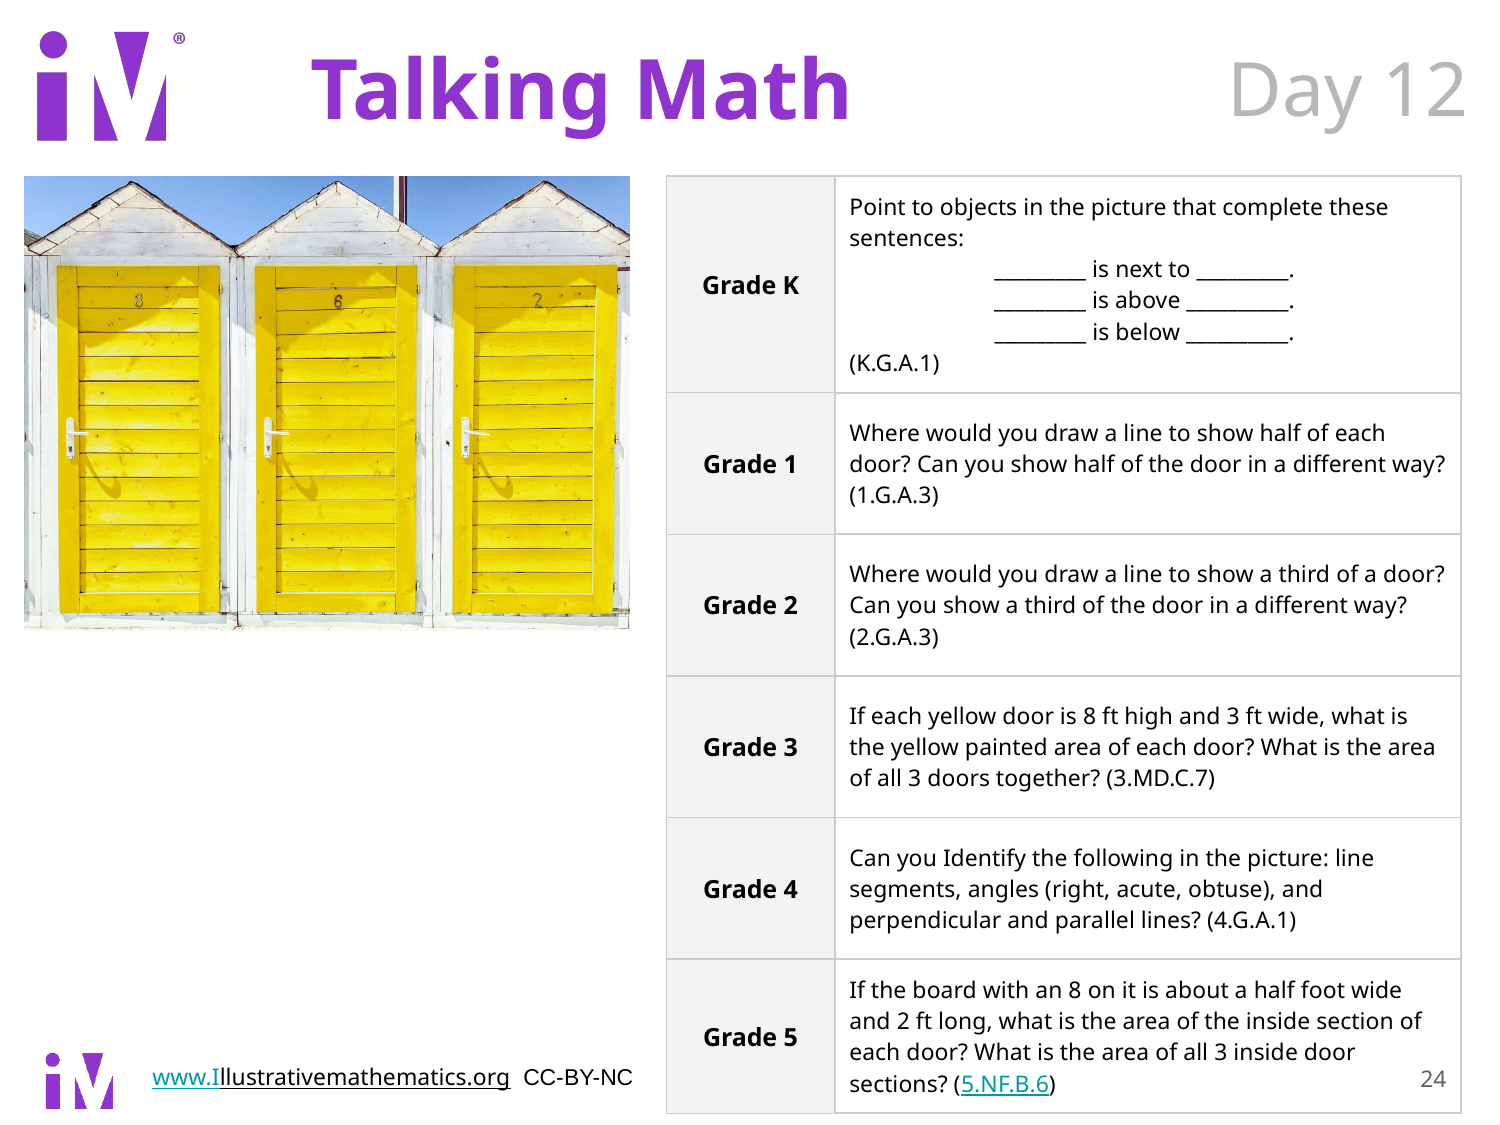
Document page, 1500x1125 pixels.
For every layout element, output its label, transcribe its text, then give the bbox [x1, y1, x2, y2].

picture [45, 1052, 114, 1110]
picture [24, 175, 631, 631]
table_header Grade K [667, 177, 834, 392]
table_cell Can you Identify the following in the picture: line segments, angles (right, acute, obtuse), and perpendicular and parallel lines? (4.G.A.1) [836, 818, 1460, 958]
table_cell Where would you draw a line to show half of each door? Can you show half of the door in a different way? (1.G.A.3) [836, 394, 1460, 533]
table_cell Grade 5 [667, 960, 834, 1113]
table_cell If each yellow door is 8 ft high and 3 ft wide, what is the yellow painted area of each door? What is the area of all 3 doors together? (3.MD.C.7) [836, 677, 1460, 817]
table_cell Where would you draw a line to show a third of a door? Can you show a third of the door in a different way? (2.G.A.3) [836, 535, 1460, 675]
table_header Point to objects in the picture that complete these sentences: _________ is next to _________. _________ is above __________. _________ is below __________. (K.G.A.1) [836, 177, 1460, 392]
table_cell If the board with an 8 on it is about a half foot wide and 2 ft long, what is the area of the inside section of each door? What is the area of all 3 inside door sections? (5.NF.B.6) [836, 960, 1460, 1112]
text_box Day 12 [1069, 21, 1484, 152]
picture [36, 30, 193, 142]
table_cell Grade 2 [667, 535, 834, 675]
table_cell Grade 4 [667, 818, 834, 958]
table_cell Grade 3 [667, 677, 834, 817]
table_cell Grade 1 [667, 393, 834, 534]
title Talking Math [36, 21, 1069, 152]
